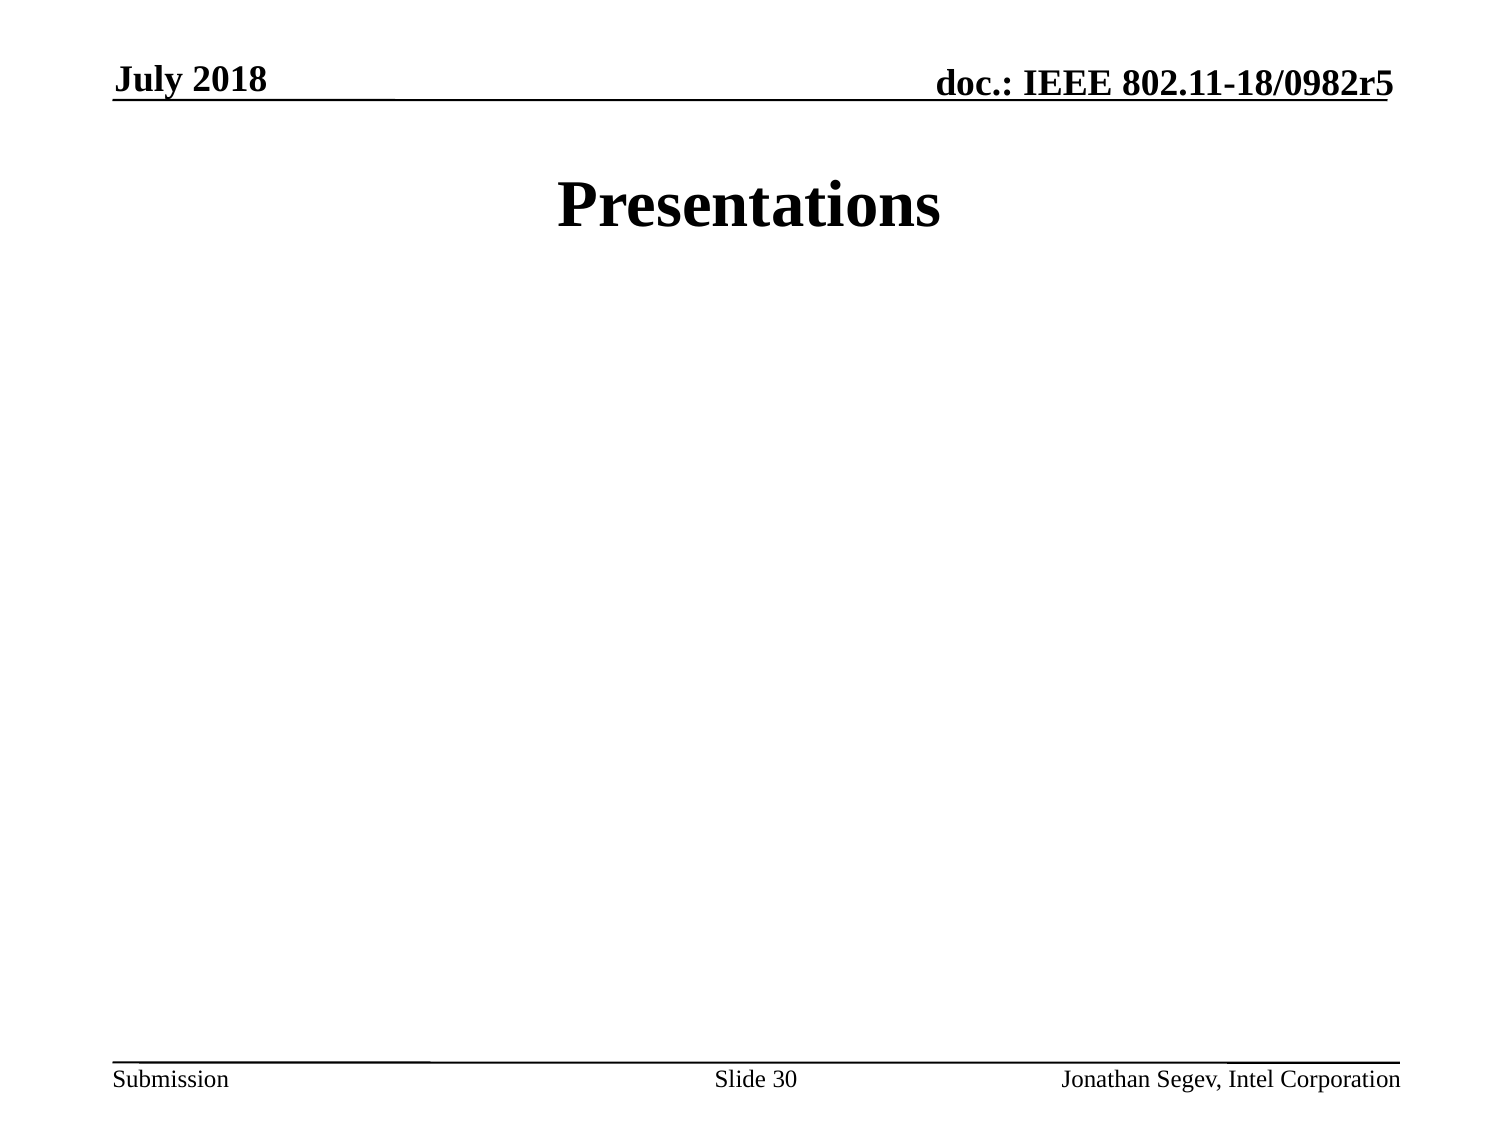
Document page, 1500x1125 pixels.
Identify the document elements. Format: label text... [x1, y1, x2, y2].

title Presentations [112, 112, 1388, 288]
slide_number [114, 54, 423, 100]
slide_number Slide 30 [712, 1061, 800, 1123]
footer Jonathan Segev, Intel Corporation [878, 1061, 1402, 1093]
